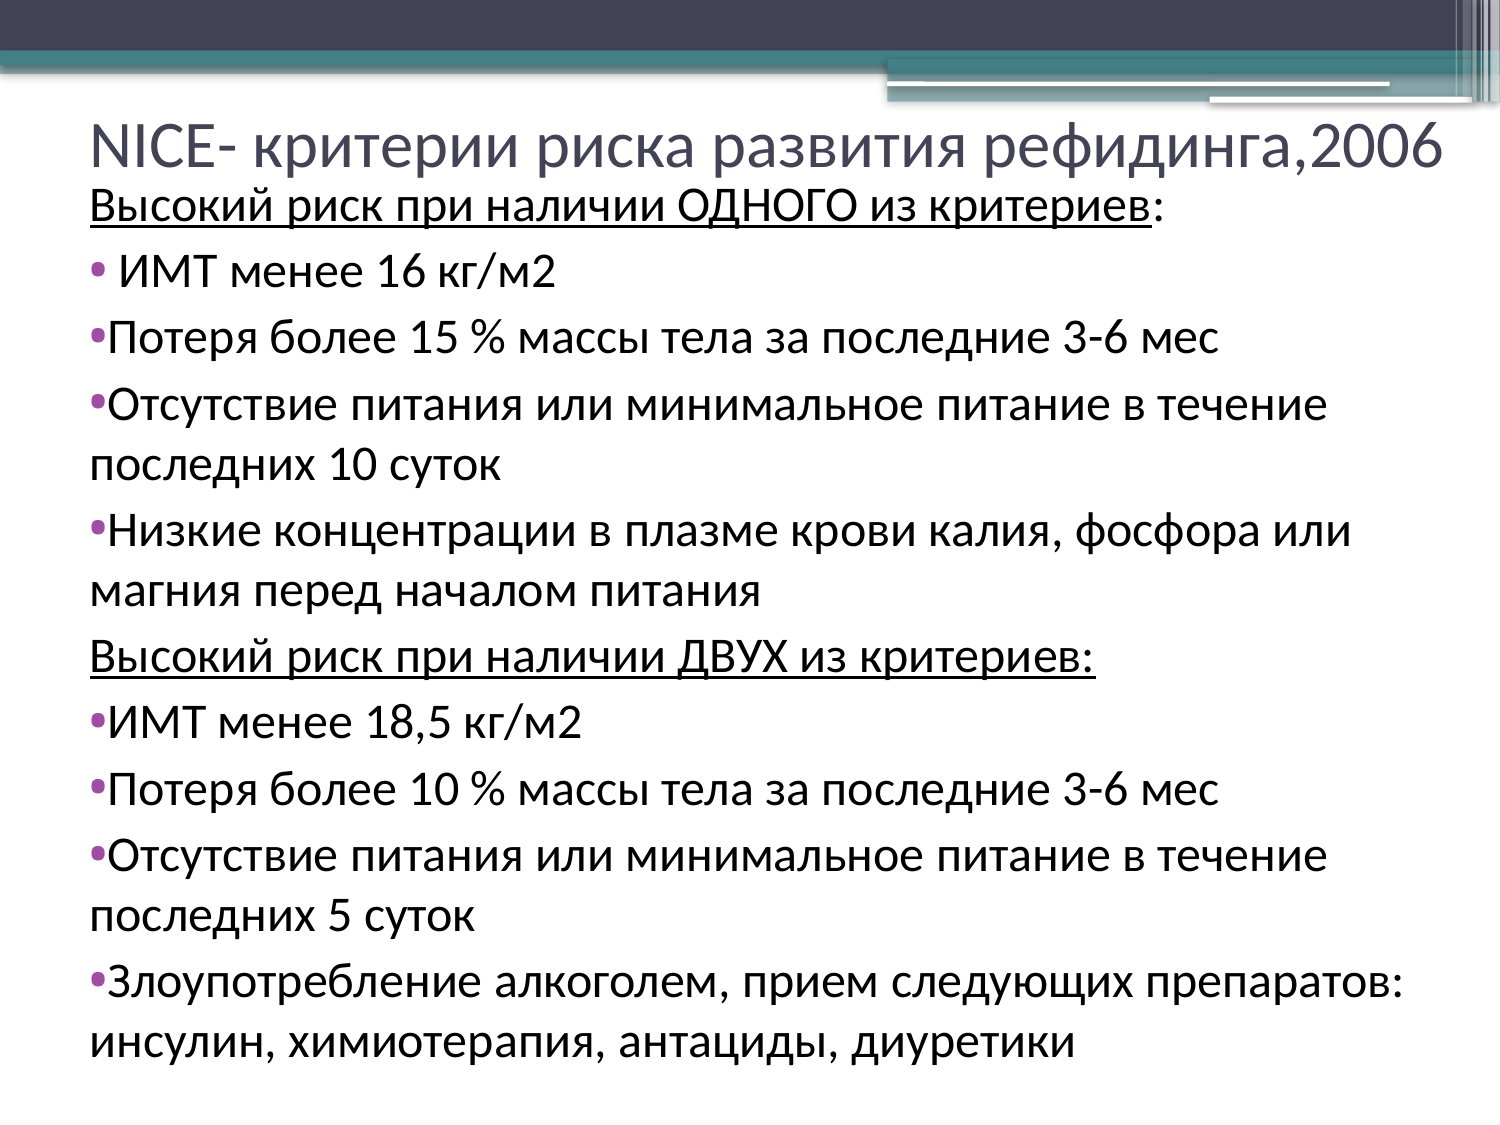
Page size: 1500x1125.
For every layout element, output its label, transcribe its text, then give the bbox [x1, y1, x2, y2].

title NICE- критерии риска развития рефидинга,2006 [75, 93, 1465, 188]
list Высокий риск при наличии ОДНОГО из критериев: ИМТ менее 16 кг/м2 Потеря более 15 % массы тела за последние 3-6 мес Отсутствие питания или минимальное питание в течение последних 10 суток Низкие концентрации в плазме крови калия, фосфора или магния перед началом питания Высокий риск при наличии ДВУХ из критериев: ИМТ менее 18,5 кг/м2 Потеря более 10 % массы тела за последние 3-6 мес Отсутствие питания или минимальное питание в течение последних 5 суток Злоупотребление алкоголем, прием следующих препаратов: инсулин, химиотерапия, антациды, диуретики [75, 164, 1425, 1079]
